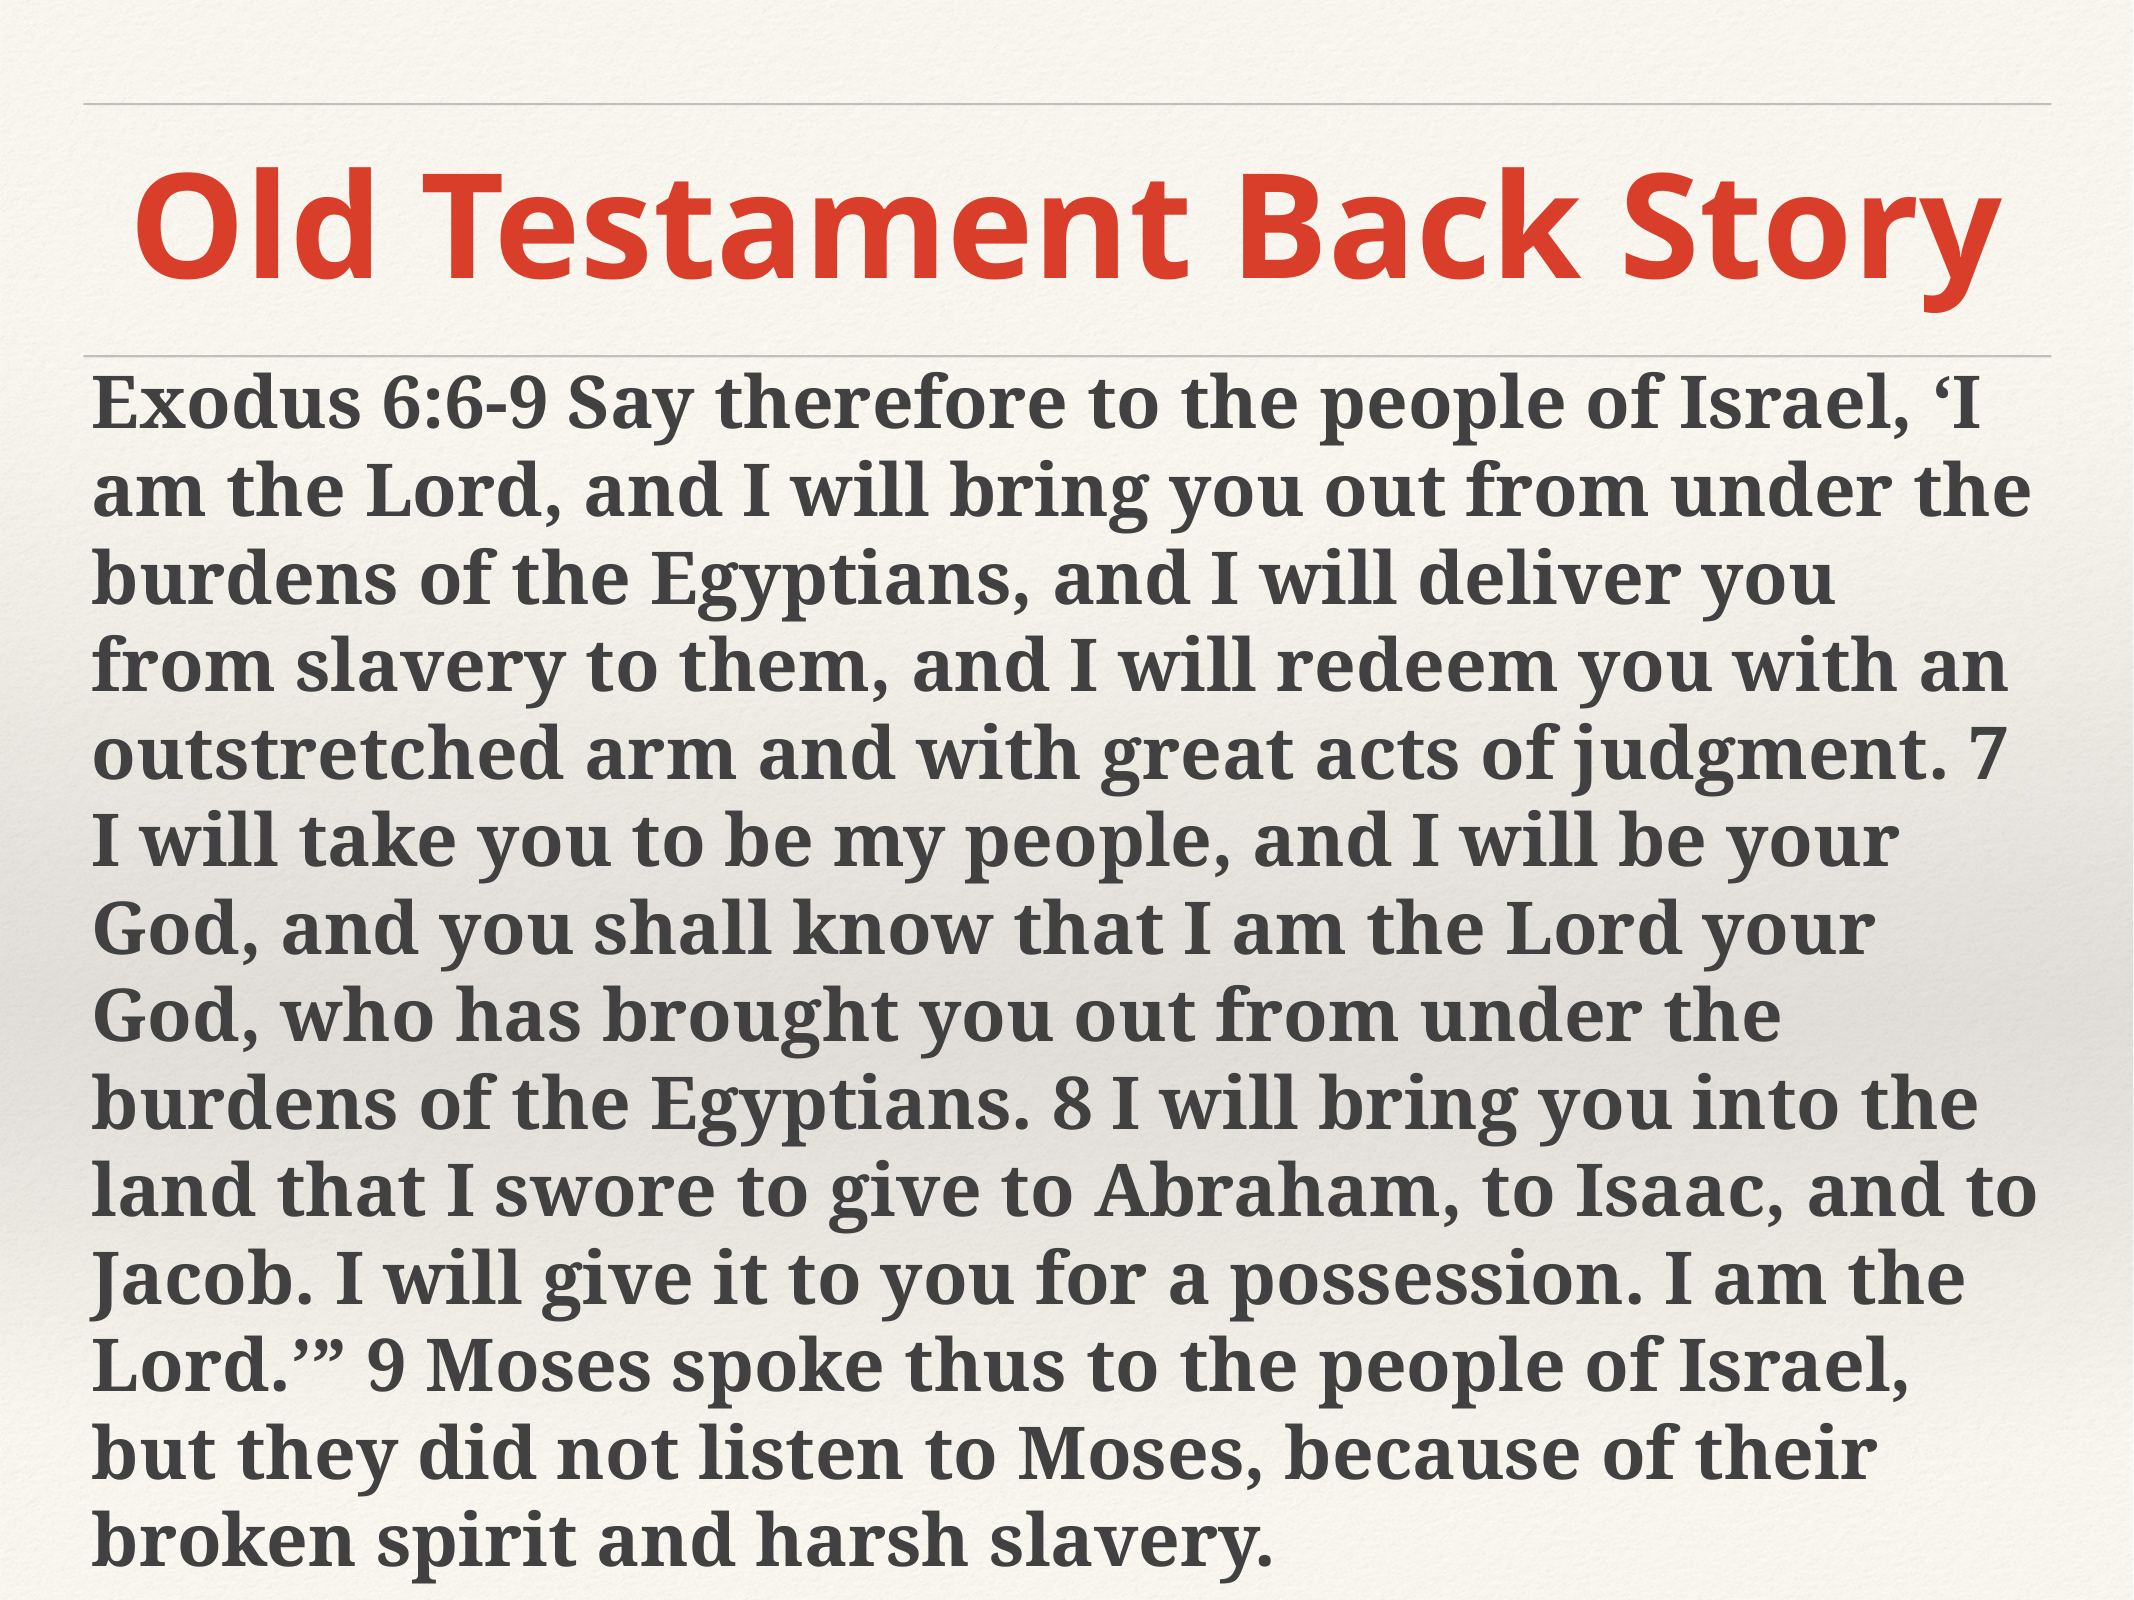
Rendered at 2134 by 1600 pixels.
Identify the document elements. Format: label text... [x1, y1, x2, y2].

picture [0, 0, 2134, 1600]
list Exodus 6:6-9 Say therefore to the people of Israel, ‘I am the Lord, and I will bring you out from under the burdens of the Egyptians, and I will deliver you from slavery to them, and I will redeem you with an outstretched arm and with great acts of judgment. 7 I will take you to be my people, and I will be your God, and you shall know that I am the Lord your God, who has brought you out from under the burdens of the Egyptians. 8 I will bring you into the land that I swore to give to Abraham, to Isaac, and to Jacob. I will give it to you for a possession. I am the Lord.’” 9 Moses spoke thus to the people of Israel, but they did not listen to Moses, because of their broken spirit and harsh slavery. [82, 377, 2051, 1560]
title Old Testament Back Story [82, 130, 2051, 332]
